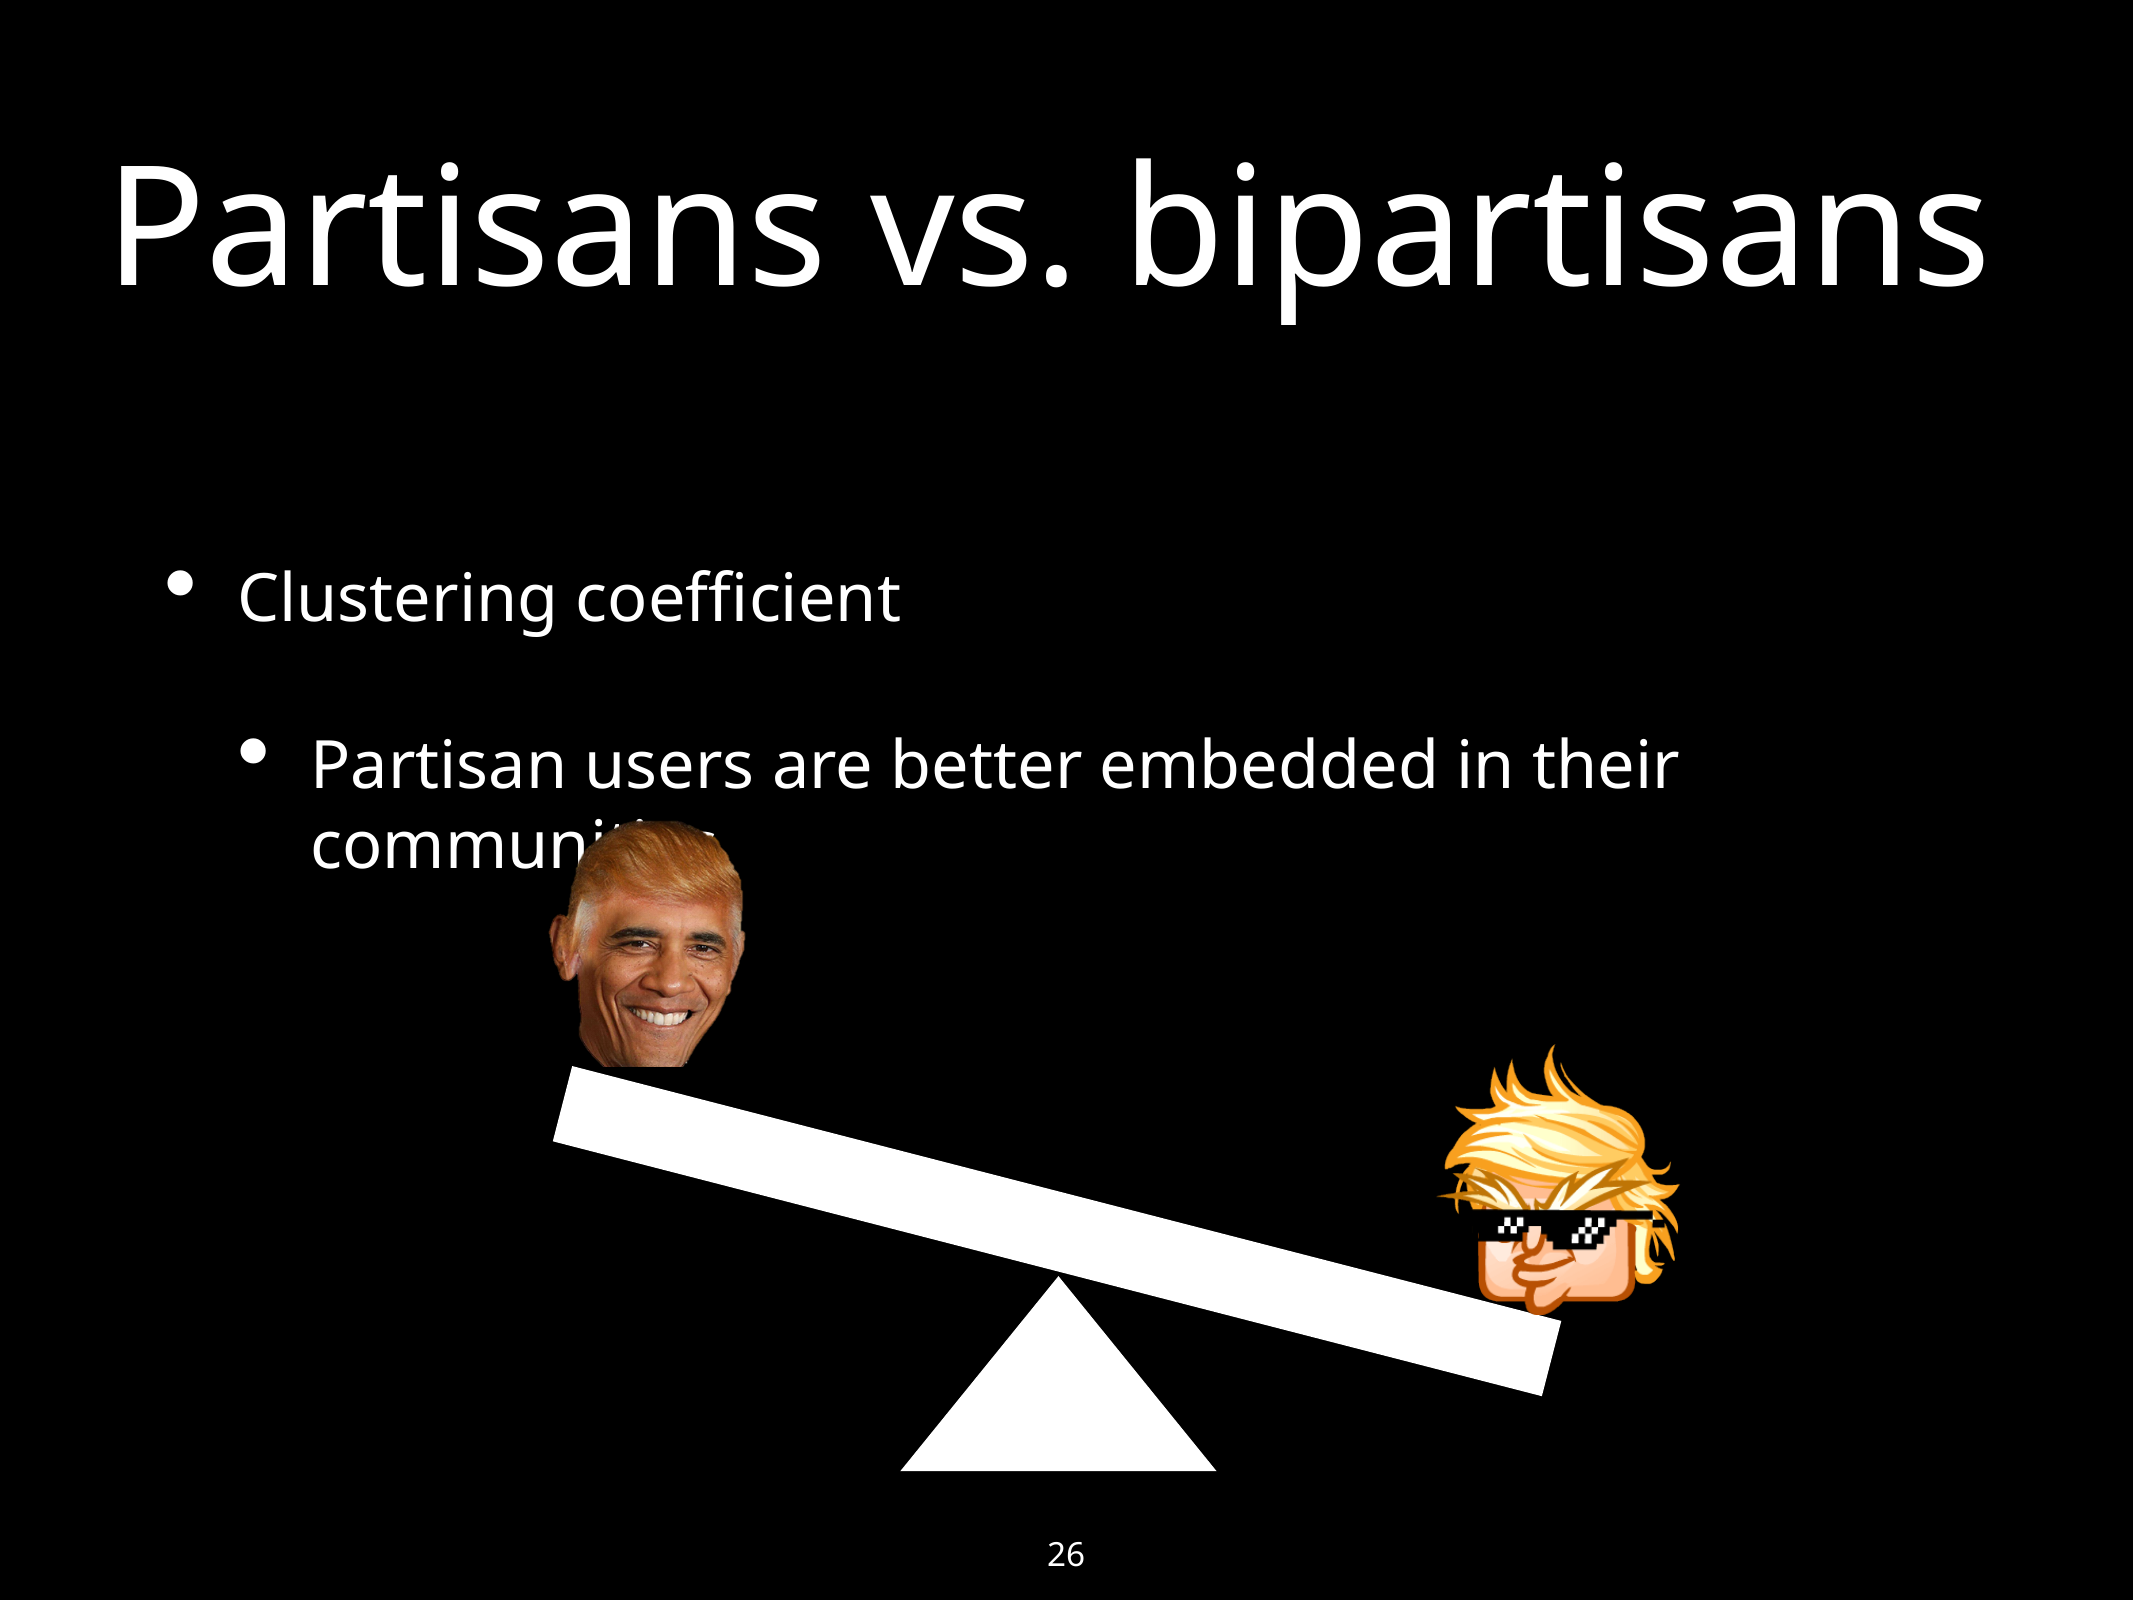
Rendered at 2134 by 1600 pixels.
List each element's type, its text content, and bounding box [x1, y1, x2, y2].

picture [1422, 1044, 1694, 1316]
text_box [552, 1067, 1562, 1397]
picture [484, 802, 801, 1067]
title Partisans vs. bipartisans [75, 41, 2023, 397]
list Clustering coefficient Partisan users are better embedded in their communities [155, 424, 2023, 1457]
text_box [900, 1276, 1217, 1472]
slide_number 26 [1037, 1524, 1095, 1579]
